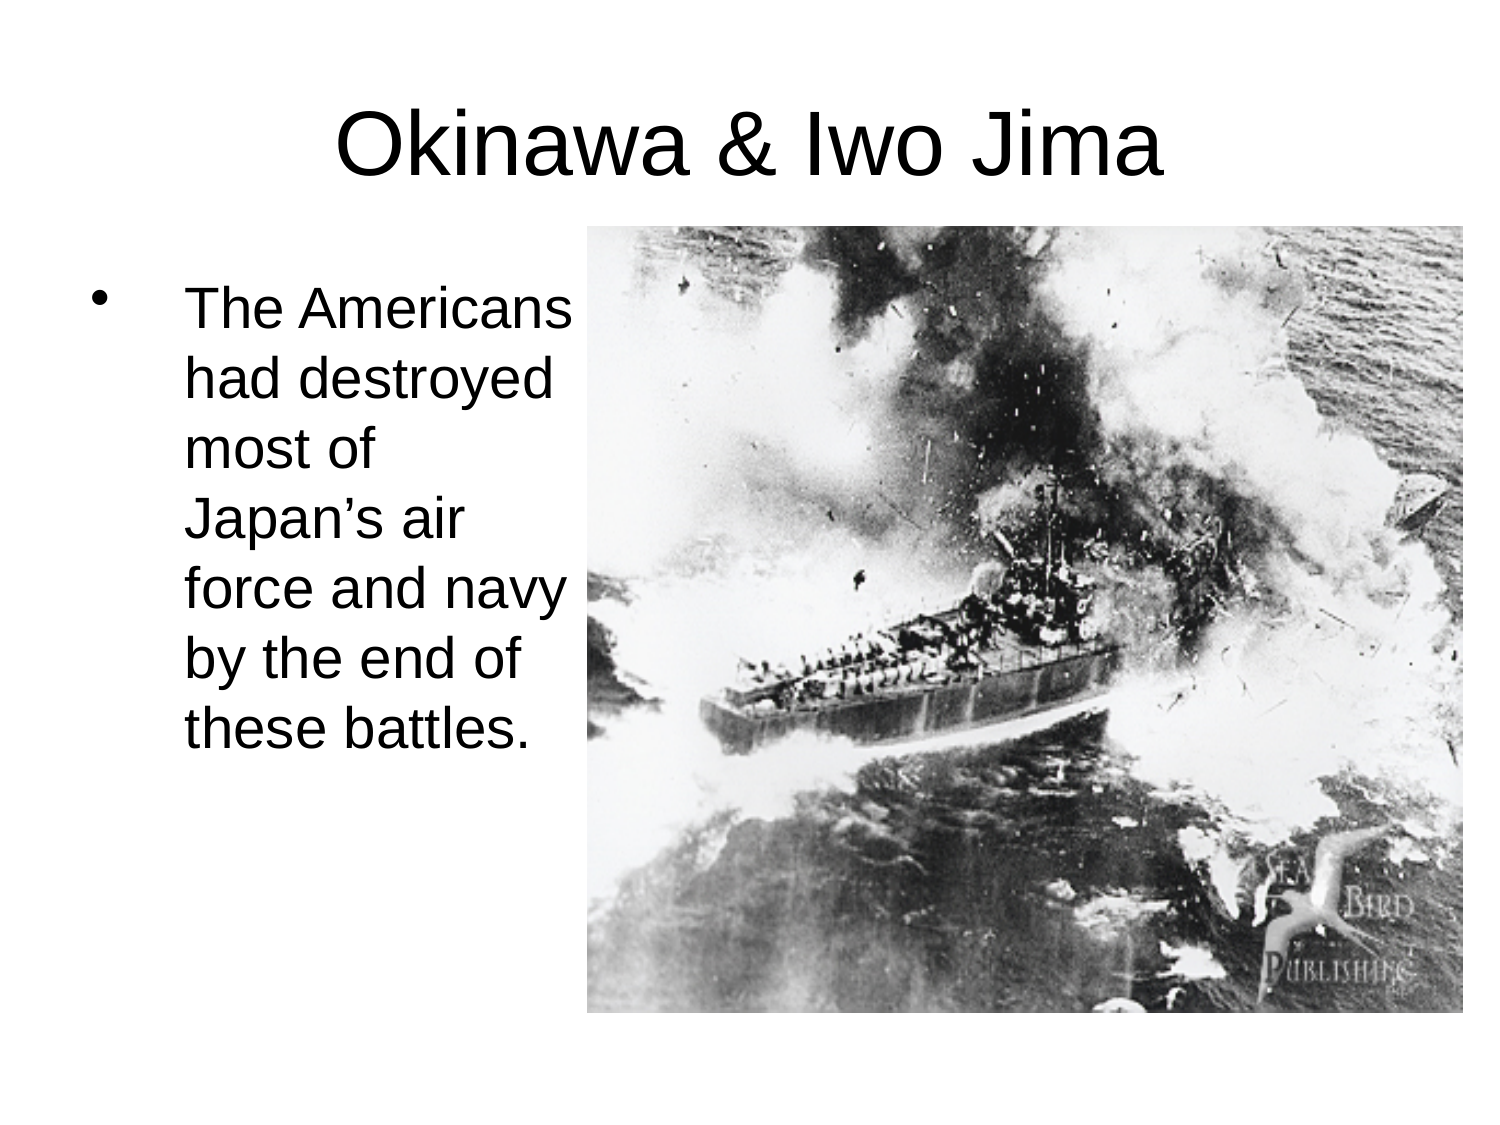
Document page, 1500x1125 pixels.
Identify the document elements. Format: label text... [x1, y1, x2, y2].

list The Americans had destroyed most of Japan’s air force and navy by the end of these battles. [75, 262, 582, 1005]
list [587, 225, 1463, 1013]
title Okinawa & Iwo Jima [75, 45, 1425, 233]
